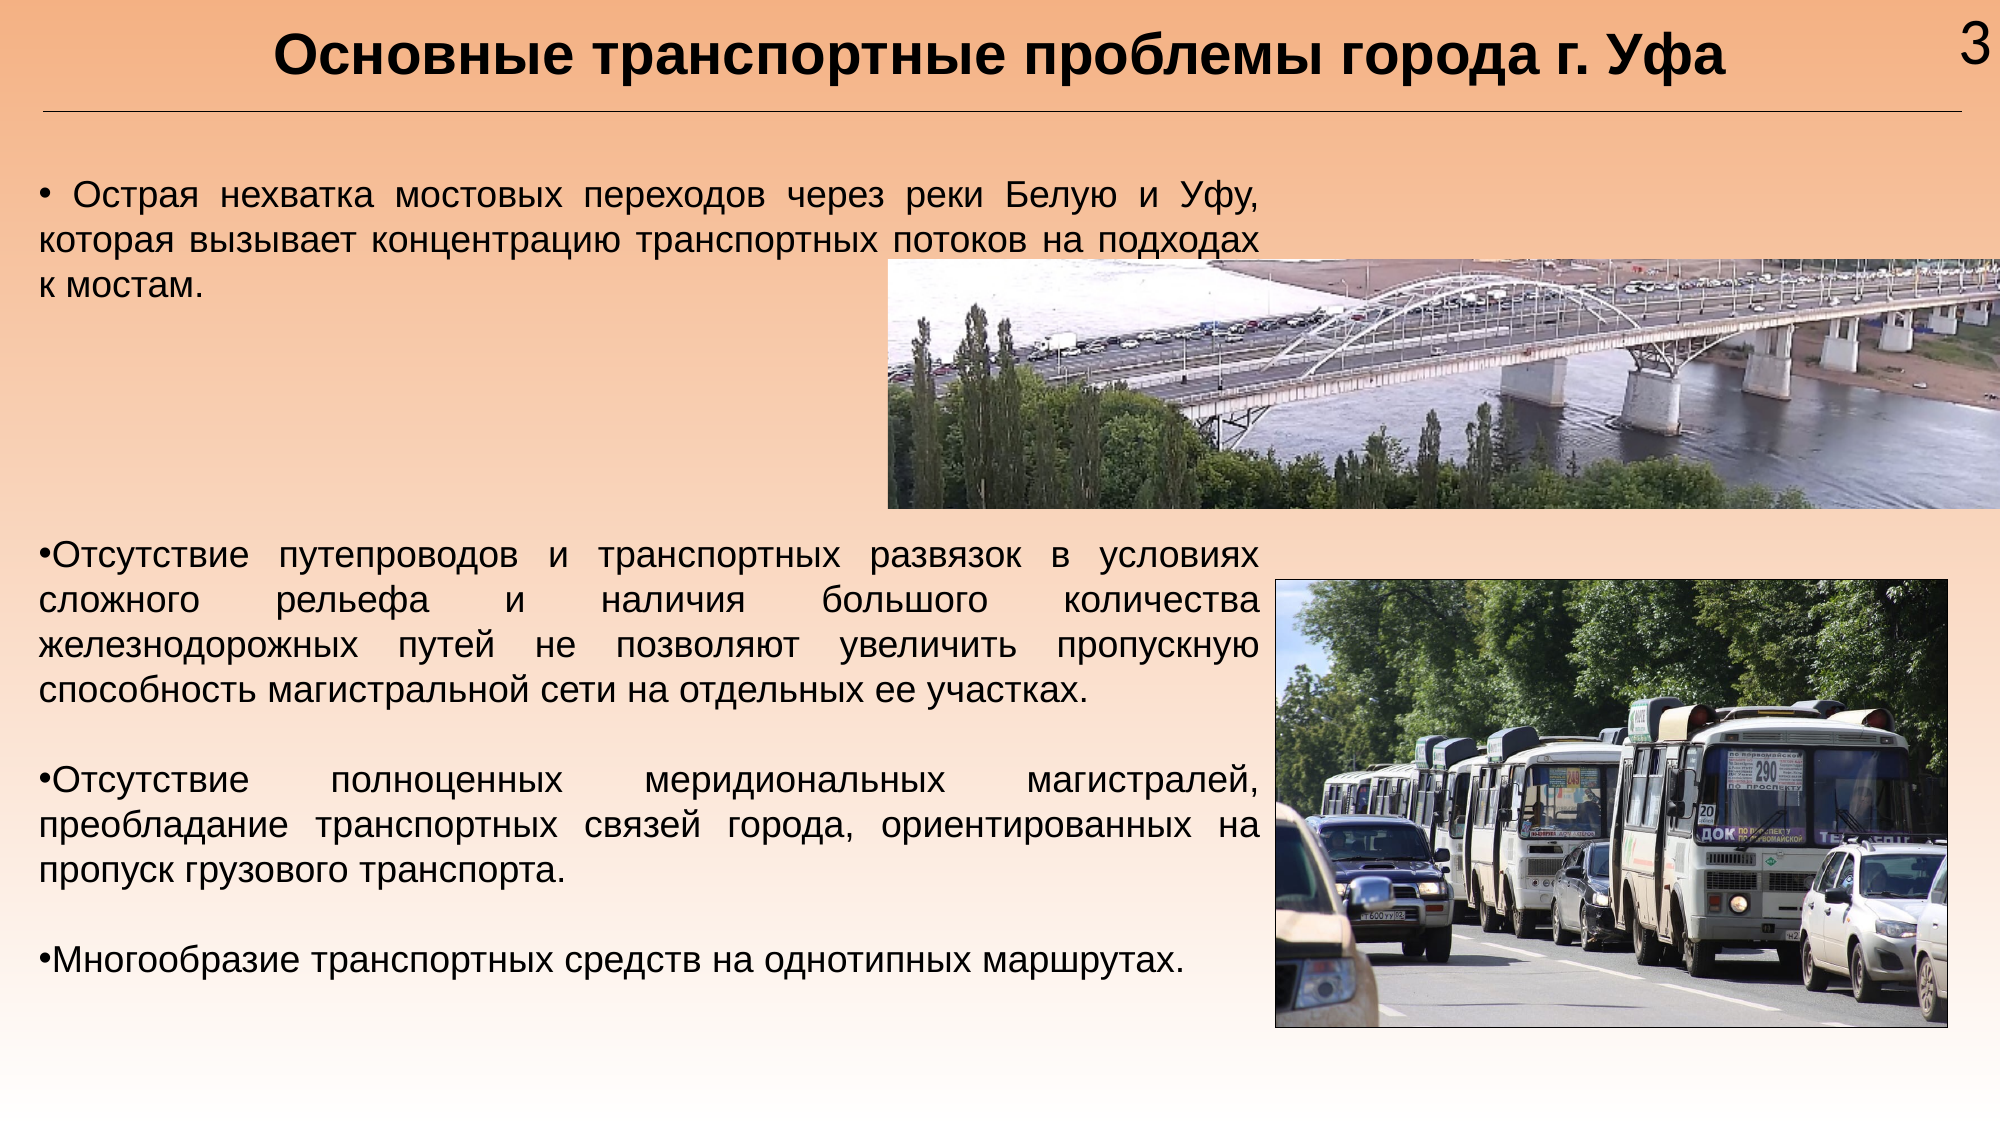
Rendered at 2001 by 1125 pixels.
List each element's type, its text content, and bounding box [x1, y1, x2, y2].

picture [887, 259, 2000, 509]
title Основные транспортные проблемы города г. Уфа [0, 0, 2000, 112]
text_box 3 [1943, 0, 2000, 86]
text_box Острая нехватка мостовых переходов через реки Белую и Уфу, которая вызывает концентрацию транспортных потоков на подходах к мостам. Отсутствие путепроводов и транспортных развязок в условиях сложного рельефа и наличия большого количества железнодорожных путей не позволяют увеличить пропускную способность магистральной сети на отдельных ее участках. Отсутствие полноценных меридиональных магистралей, преобладание транспортных связей города, ориентированных на пропуск грузового транспорта. Многообразие транспортных средств на однотипных маршрутах. [23, 117, 1275, 1033]
picture [1274, 579, 1948, 1028]
